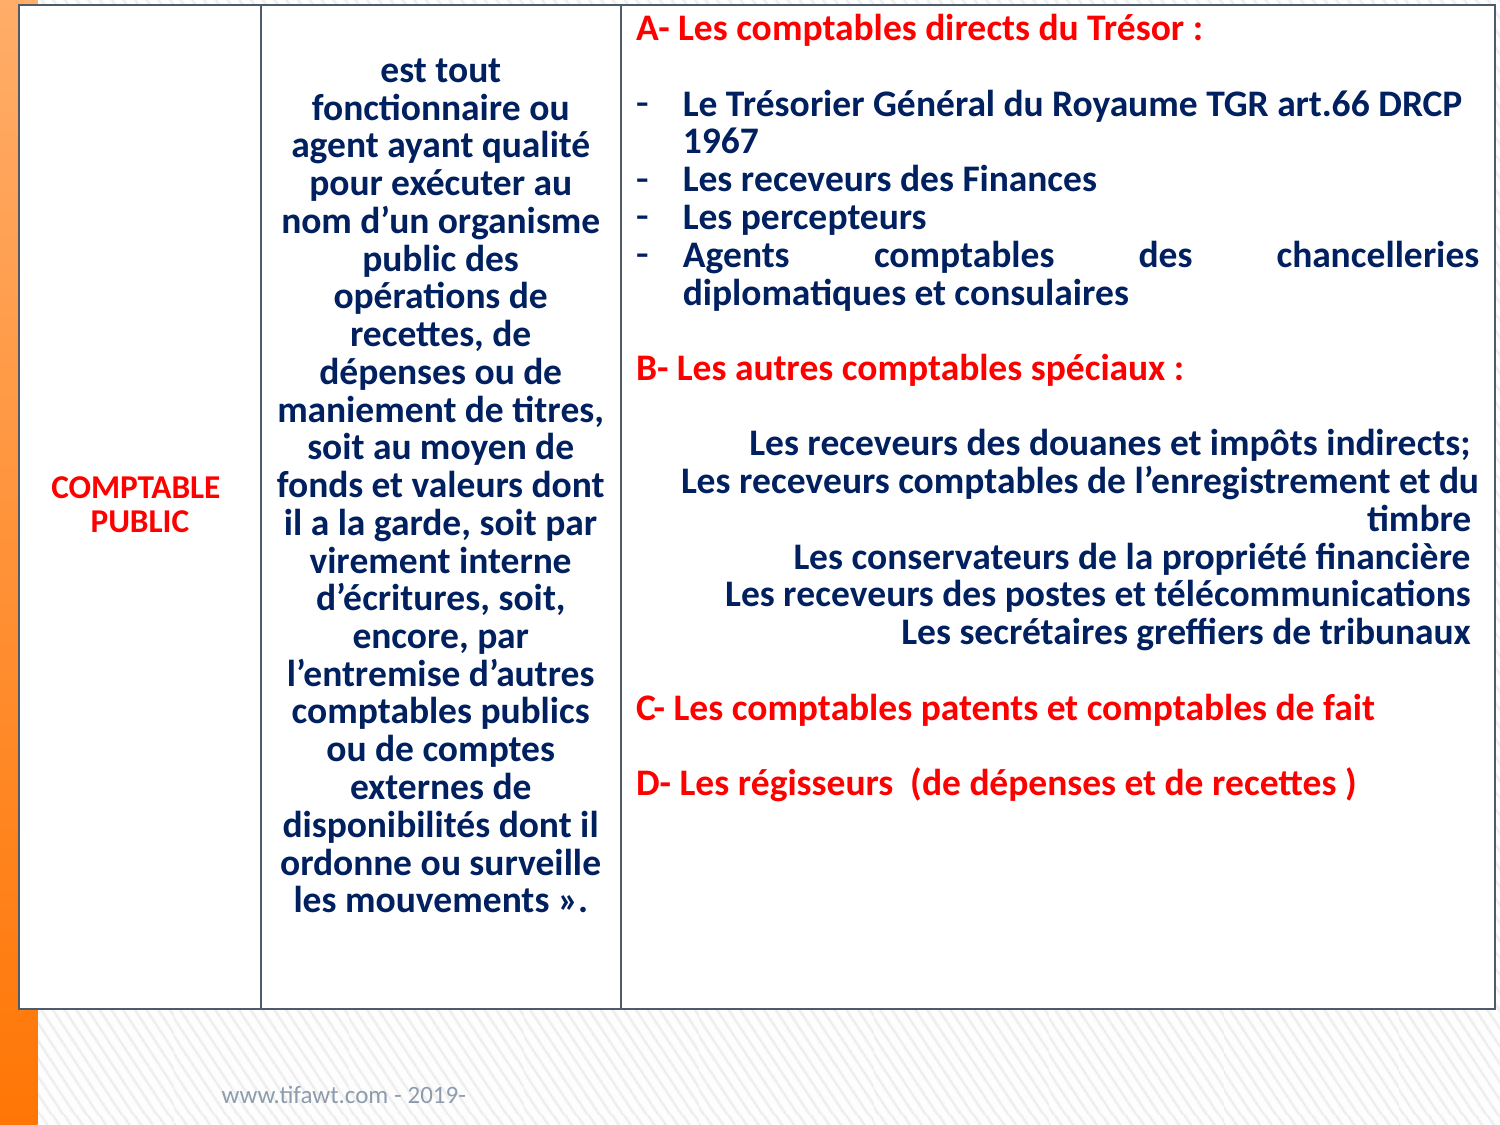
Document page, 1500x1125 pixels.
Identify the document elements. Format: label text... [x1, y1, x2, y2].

footer www.tifawt.com - 2019- [206, 1074, 1382, 1113]
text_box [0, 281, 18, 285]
table_header est tout fonctionnaire ou agent ayant qualité pour exécuter au nom d’un organisme public des opérations de recettes, de dépenses ou de maniement de titres, soit au moyen de fonds et valeurs dont il a la garde, soit par virement interne d’écritures, soit, encore, par l’entremise d’autres comptables publics ou de comptes externes de disponibilités dont il ordonne ou surveille les mouvements ». [262, 6, 620, 1008]
table_header COMPTABLE PUBLIC [20, 6, 260, 1008]
table_header A- Les comptables directs du Trésor : Le Trésorier Général du Royaume TGR art.66 DRCP 1967 Les receveurs des Finances Les percepteurs Agents comptables des chancelleries diplomatiques et consulaires B- Les autres comptables spéciaux : Les receveurs des douanes et impôts indirects; Les receveurs comptables de l’enregistrement et du timbre Les conservateurs de la propriété financière Les receveurs des postes et télécommunications Les secrétaires greffiers de tribunaux C- Les comptables patents et comptables de fait D- Les régisseurs (de dépenses et de recettes ) [622, 6, 1494, 1008]
